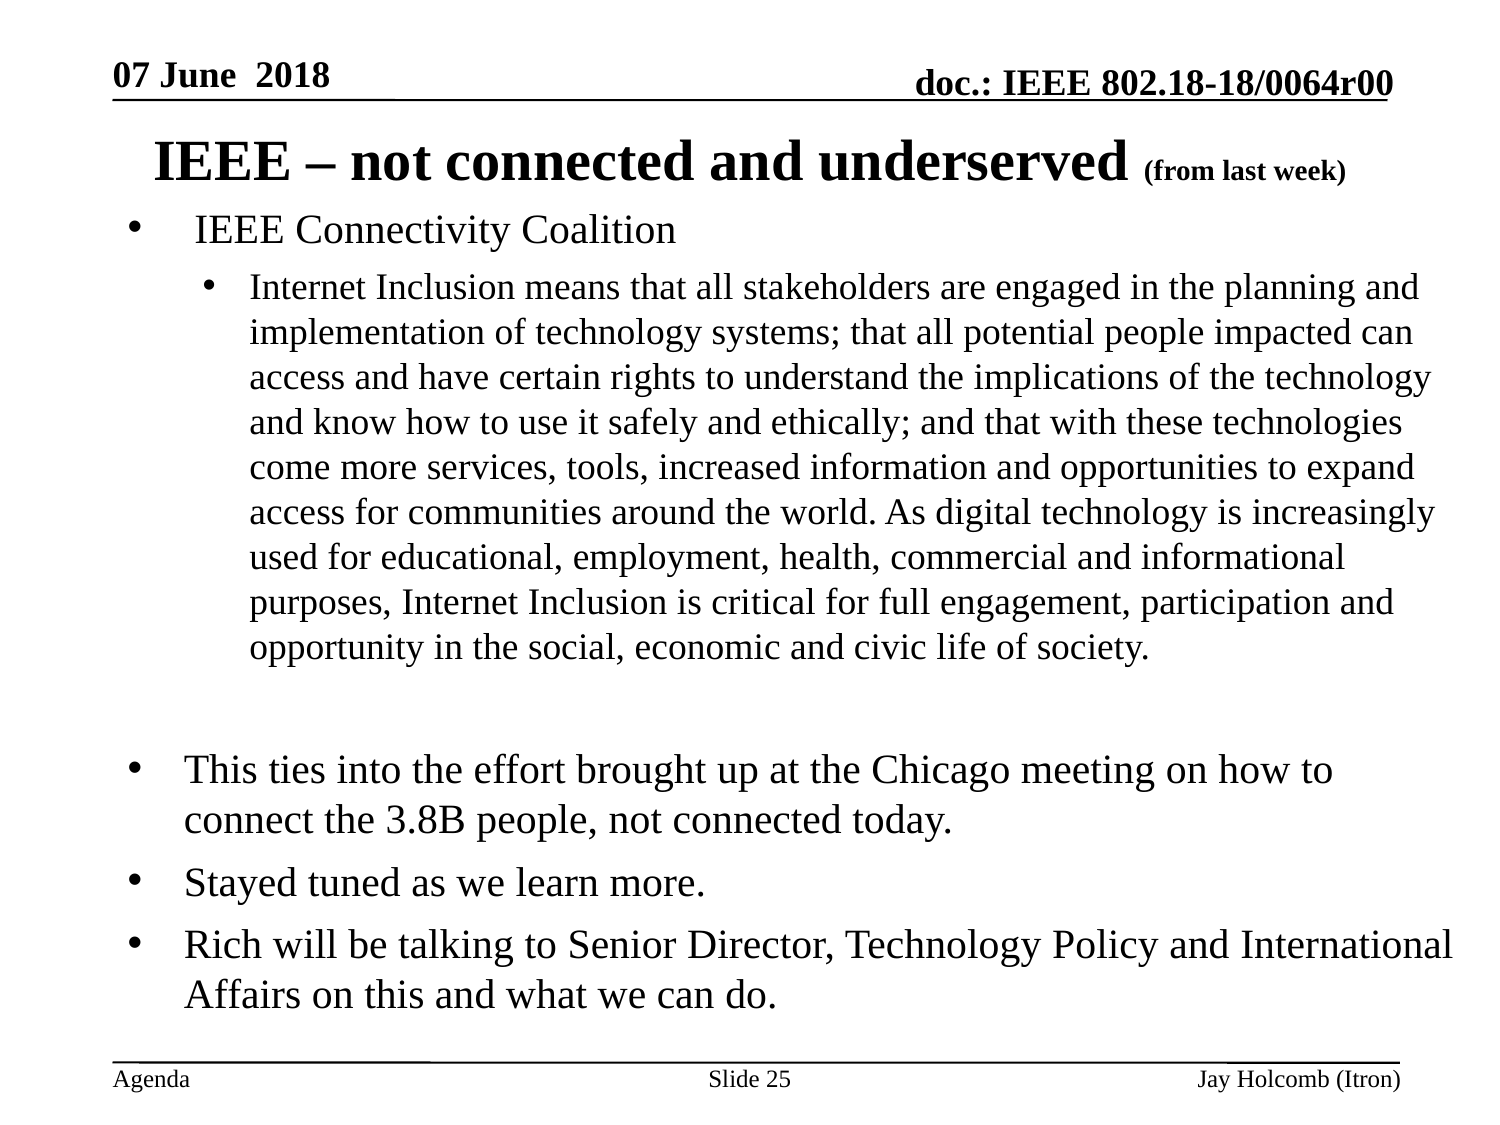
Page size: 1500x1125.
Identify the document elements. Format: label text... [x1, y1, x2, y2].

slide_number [112, 49, 488, 95]
list IEEE Connectivity Coalition Internet Inclusion means that all stakeholders are engaged in the planning and implementation of technology systems; that all potential people impacted can access and have certain rights to understand the implications of the technology and know how to use it safely and ethically; and that with these technologies come more services, tools, increased information and opportunities to expand access for communities around the world. As digital technology is increasingly used for educational, employment, health, commercial and informational purposes, Internet Inclusion is critical for full engagement, participation and opportunity in the social, economic and civic life of society. This ties into the effort brought up at the Chicago meeting on how to connect the 3.8B people, not connected today. Stayed tuned as we learn more. Rich will be talking to Senior Director, Technology Policy and International Affairs on this and what we can do. [112, 193, 1476, 932]
slide_number Slide 25 [699, 1061, 800, 1123]
title IEEE – not connected and underserved (from last week) [112, 100, 1388, 193]
footer Jay Holcomb (Itron) [878, 1061, 1402, 1093]
